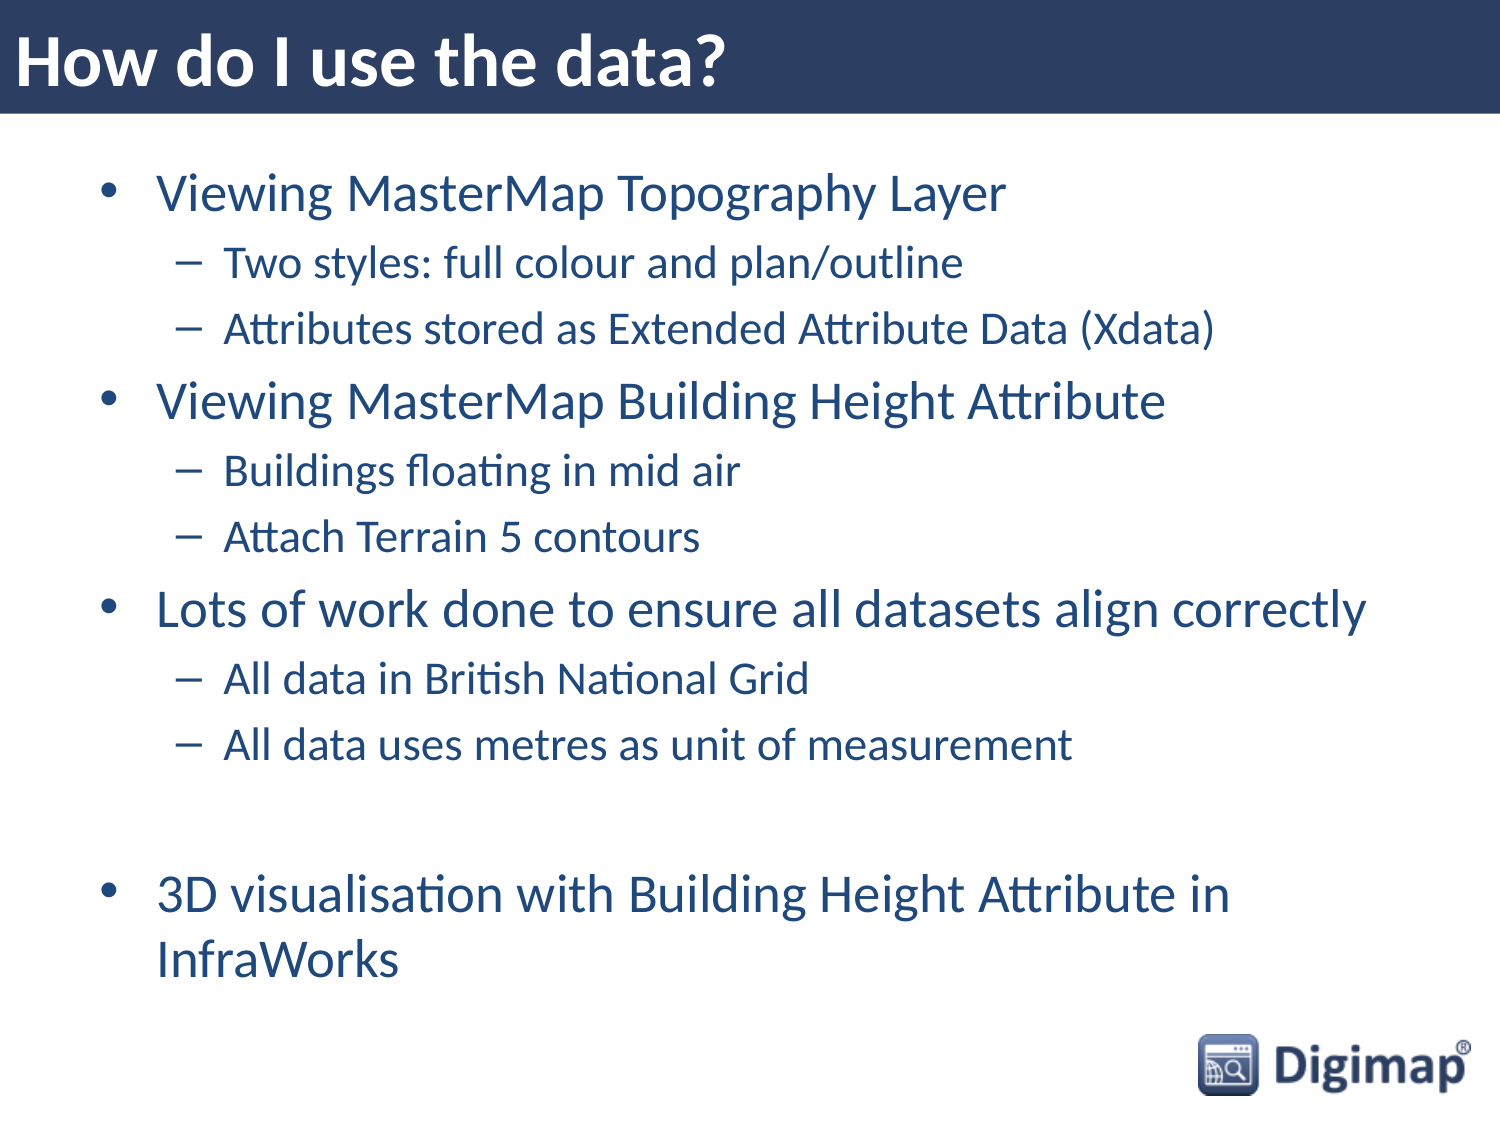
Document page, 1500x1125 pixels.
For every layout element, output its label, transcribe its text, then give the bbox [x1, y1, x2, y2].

picture [1198, 1034, 1471, 1096]
title How do I use the data? [0, 0, 1500, 114]
list Viewing MasterMap Topography Layer Two styles: full colour and plan/outline Attributes stored as Extended Attribute Data (Xdata) Viewing MasterMap Building Height Attribute Buildings floating in mid air Attach Terrain 5 contours Lots of work done to ensure all datasets align correctly All data in British National Grid All data uses metres as unit of measurement 3D visualisation with Building Height Attribute in InfraWorks [75, 149, 1425, 1005]
